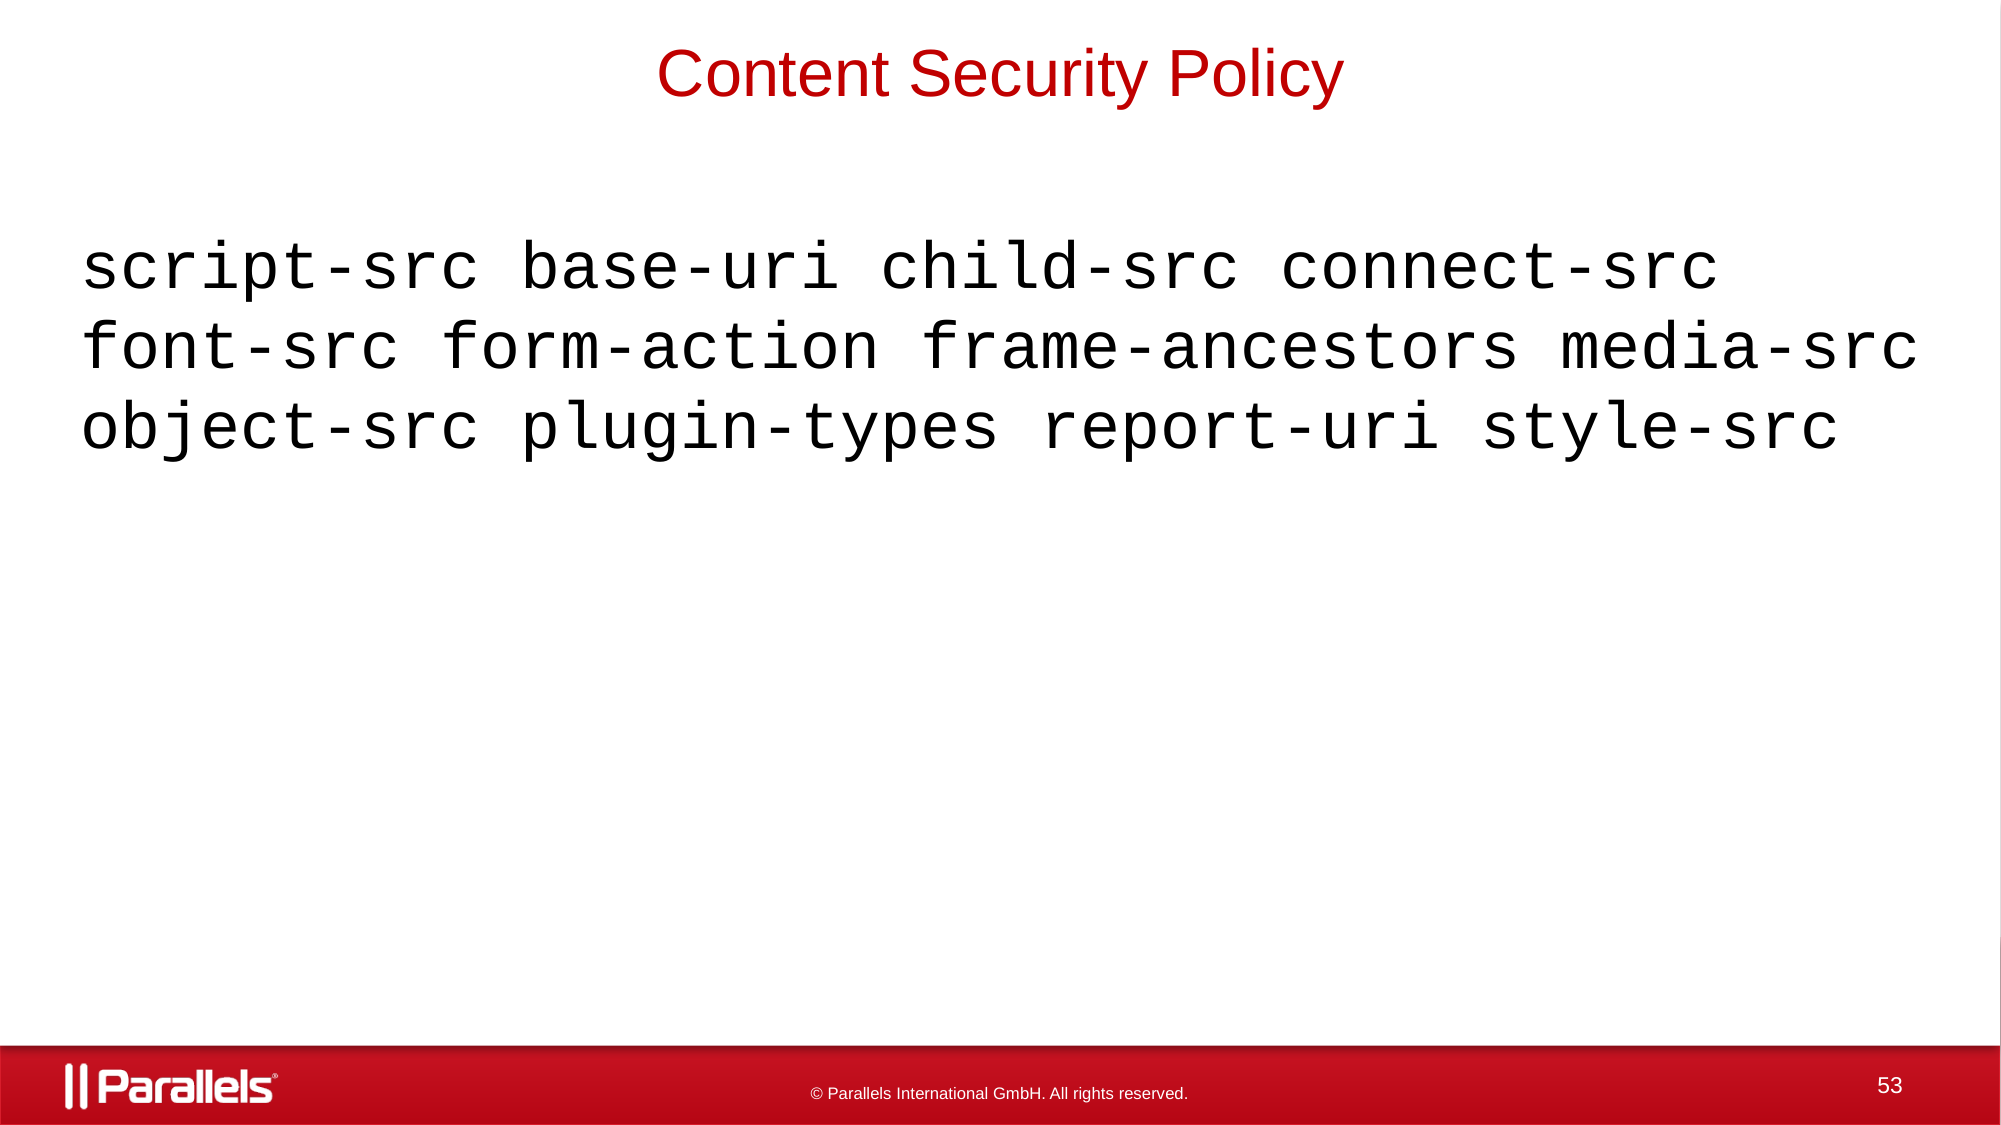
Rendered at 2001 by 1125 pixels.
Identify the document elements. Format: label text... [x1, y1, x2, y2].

title Content Security Policy [64, 21, 1939, 119]
list script-src base-uri child-src connect-src font-src form-action frame-ancestors media-src object-src plugin-types report-uri style-src [64, 121, 1937, 1000]
picture [42, 1039, 293, 1125]
